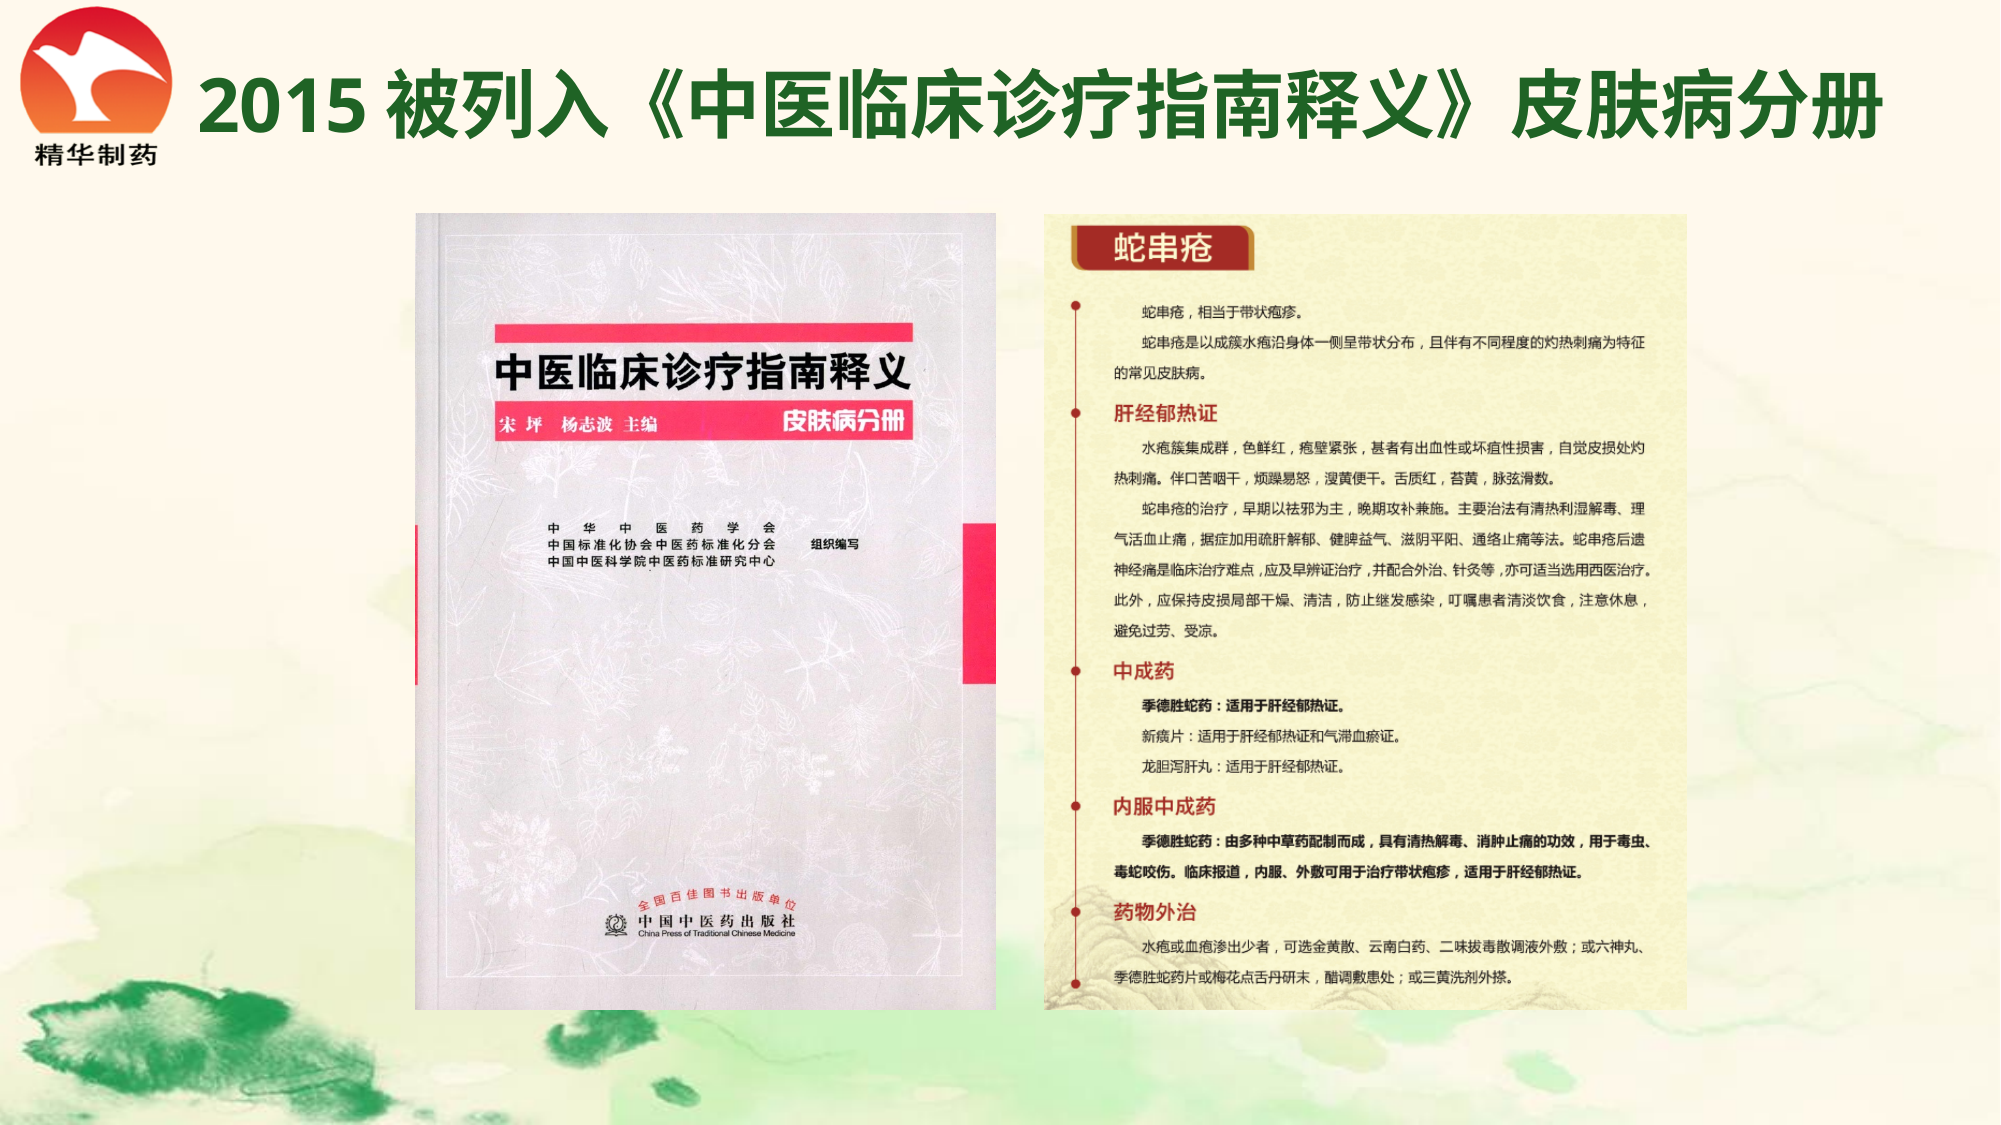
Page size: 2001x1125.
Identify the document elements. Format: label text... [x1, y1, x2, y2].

title 2015被列入《中医临床诊疗指南释义》皮肤病分册 [182, 49, 1908, 267]
picture [0, 0, 2001, 1125]
